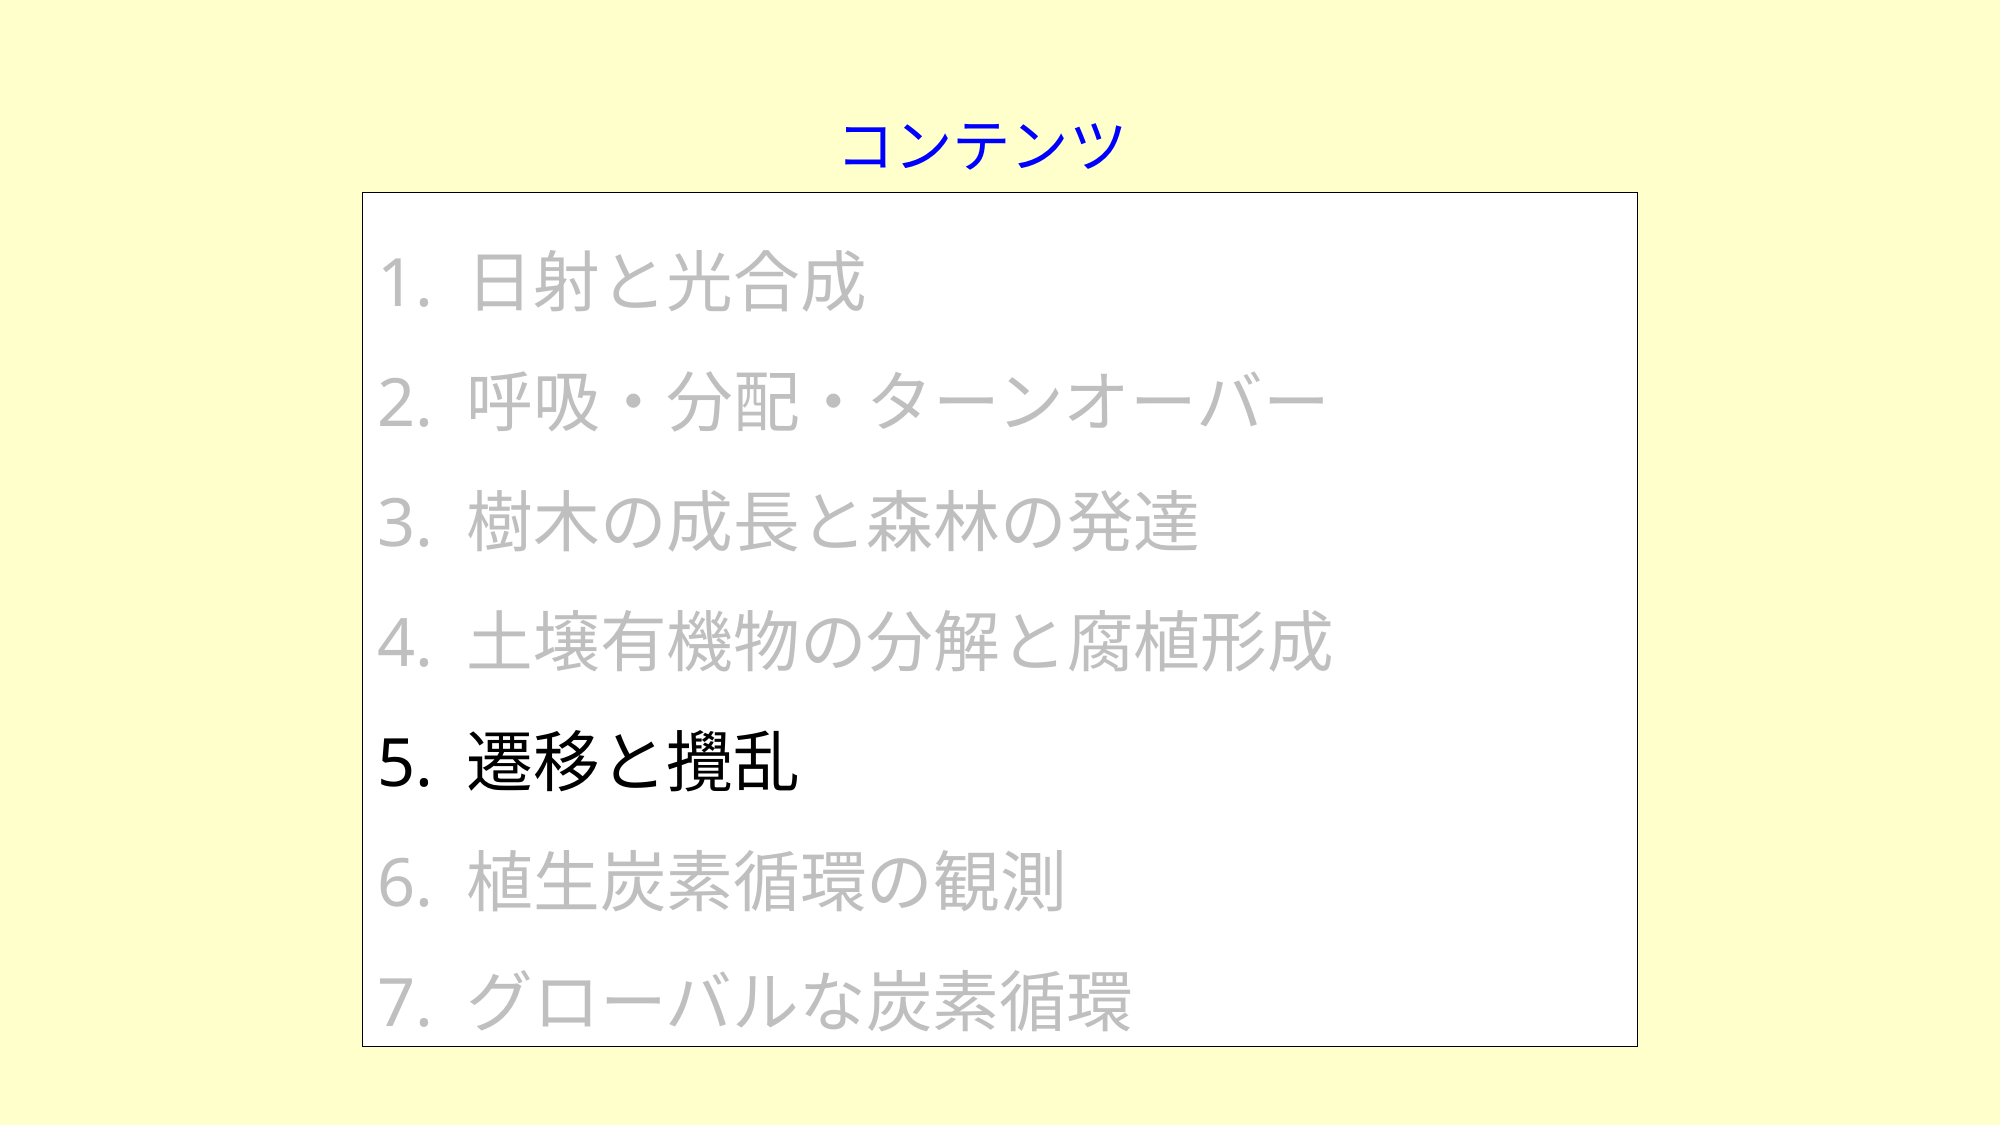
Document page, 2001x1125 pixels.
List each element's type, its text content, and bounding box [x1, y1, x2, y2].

text_box コンテンツ [387, 99, 1577, 188]
text_box 1. 日射と光合成 2. 呼吸・分配・ターンオーバー 3. 樹木の成長と森林の発達 4. 土壌有機物の分解と腐植形成 5. 遷移と攪乱 6. 植生炭素循環の観測 7. グローバルな炭素循環 [362, 192, 1638, 1047]
